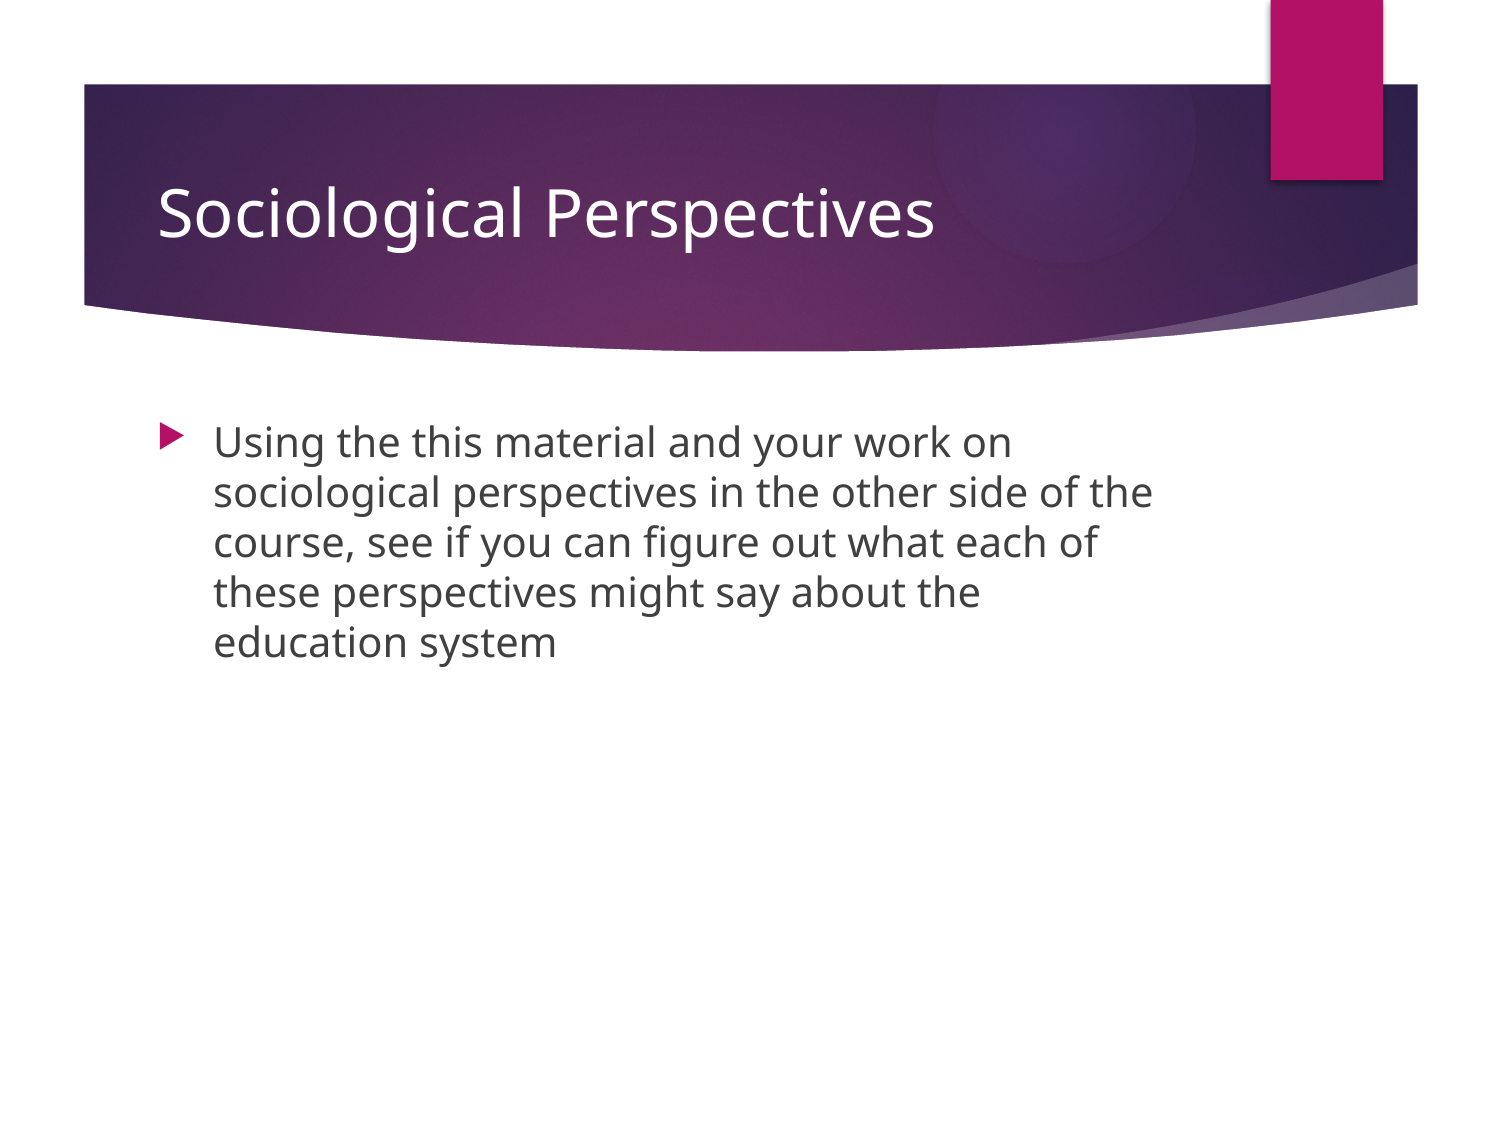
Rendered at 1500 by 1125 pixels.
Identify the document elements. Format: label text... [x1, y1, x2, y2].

list Using the this material and your work on sociological perspectives in the other side of the course, see if you can figure out what each of these perspectives might say about the education system [141, 408, 1183, 988]
title Sociological Perspectives [142, 152, 1183, 269]
